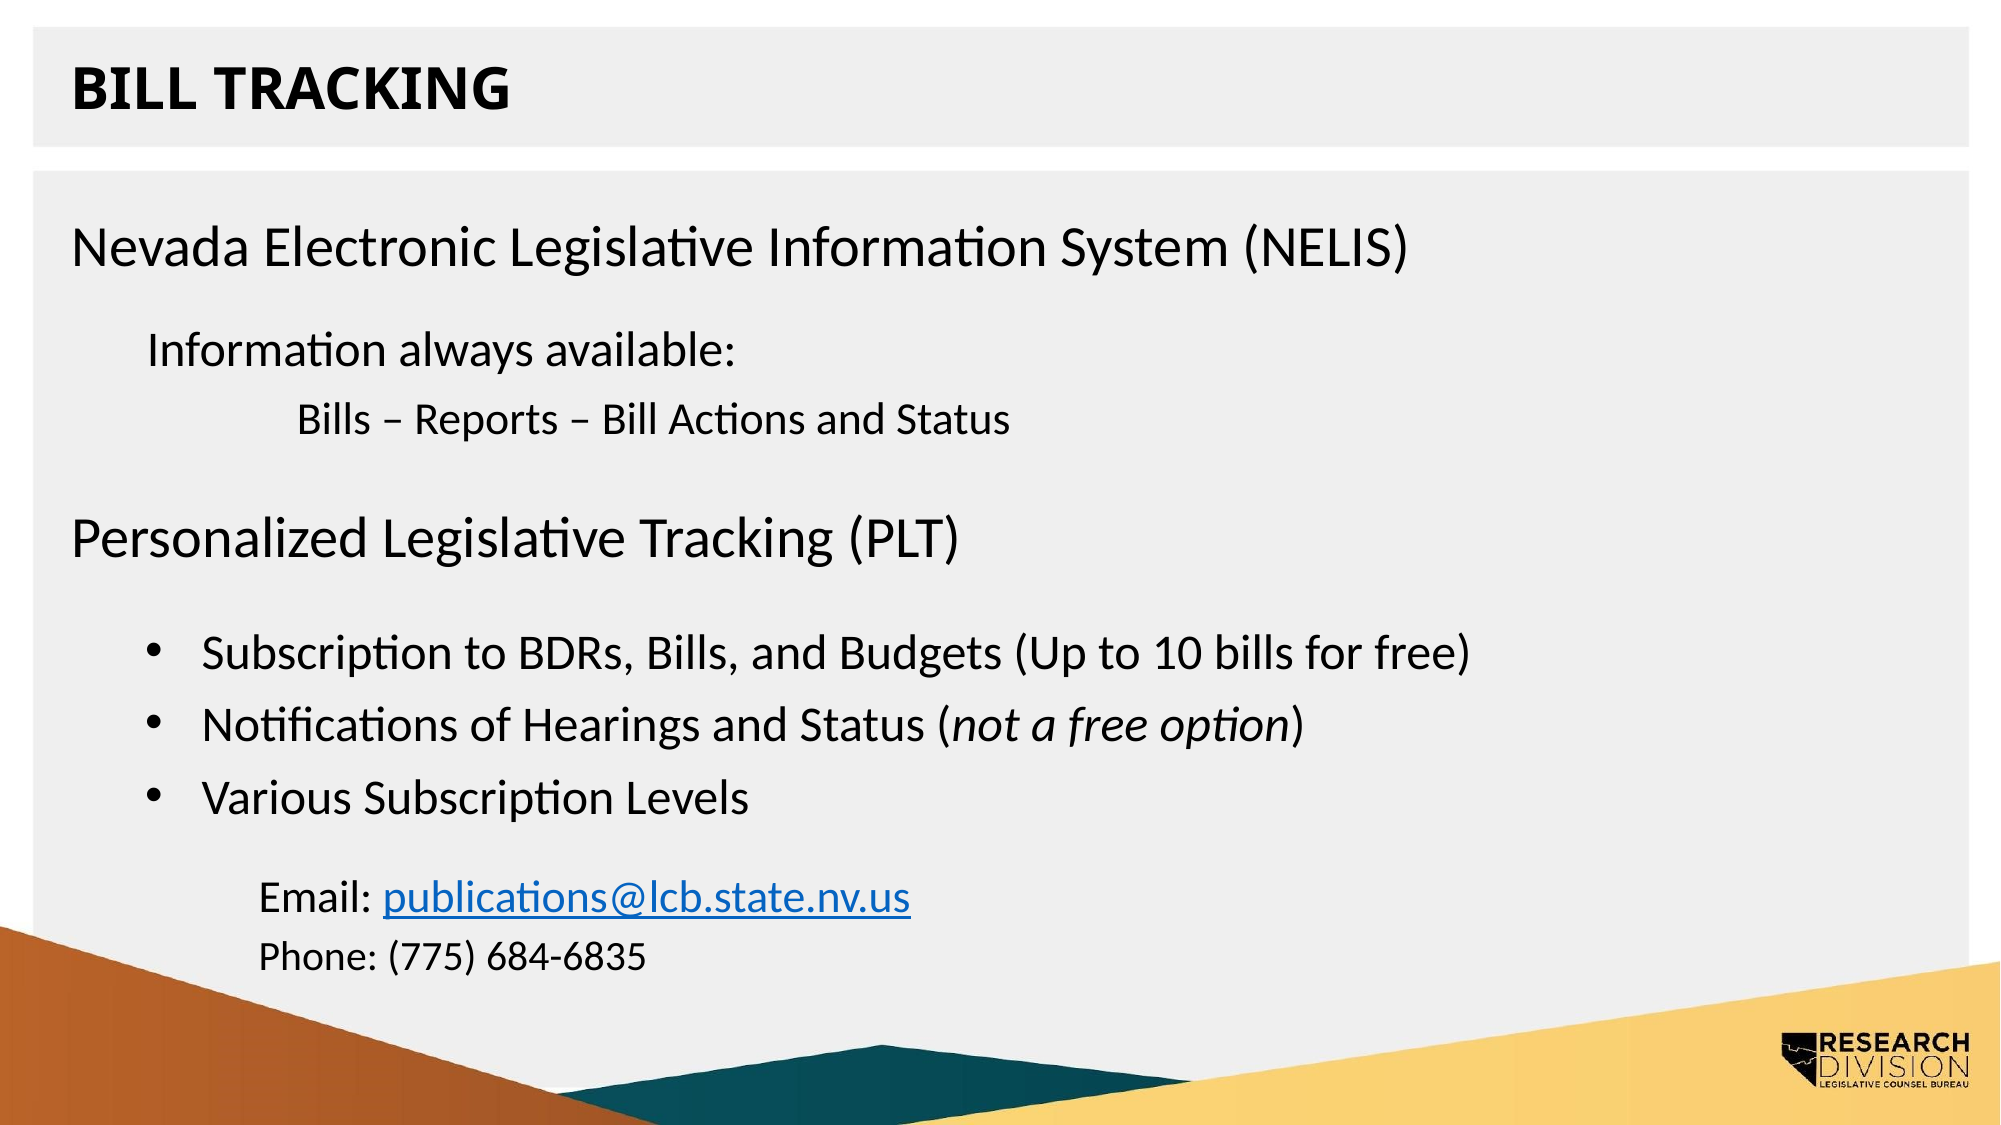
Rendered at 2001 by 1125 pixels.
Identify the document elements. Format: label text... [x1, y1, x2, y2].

text_box Information always available: Bills – Reports – Bill Actions and Status [56, 302, 1909, 517]
list Subscription to BDRs, Bills, and Budgets (Up to 10 bills for free) Notifications of Hearings and Status (not a free option) Various Subscription Levels Email: publications@lcb.state.nv.us Phone: (775) 684-6835 [55, 611, 1907, 1072]
text_box Nevada Electronic Legislative Information System (NELIS) [56, 207, 1942, 306]
text_box Personalized Legislative Tracking (PLT) [56, 499, 1942, 598]
picture [0, 0, 2001, 1125]
title Bill tracking [55, 26, 1941, 156]
